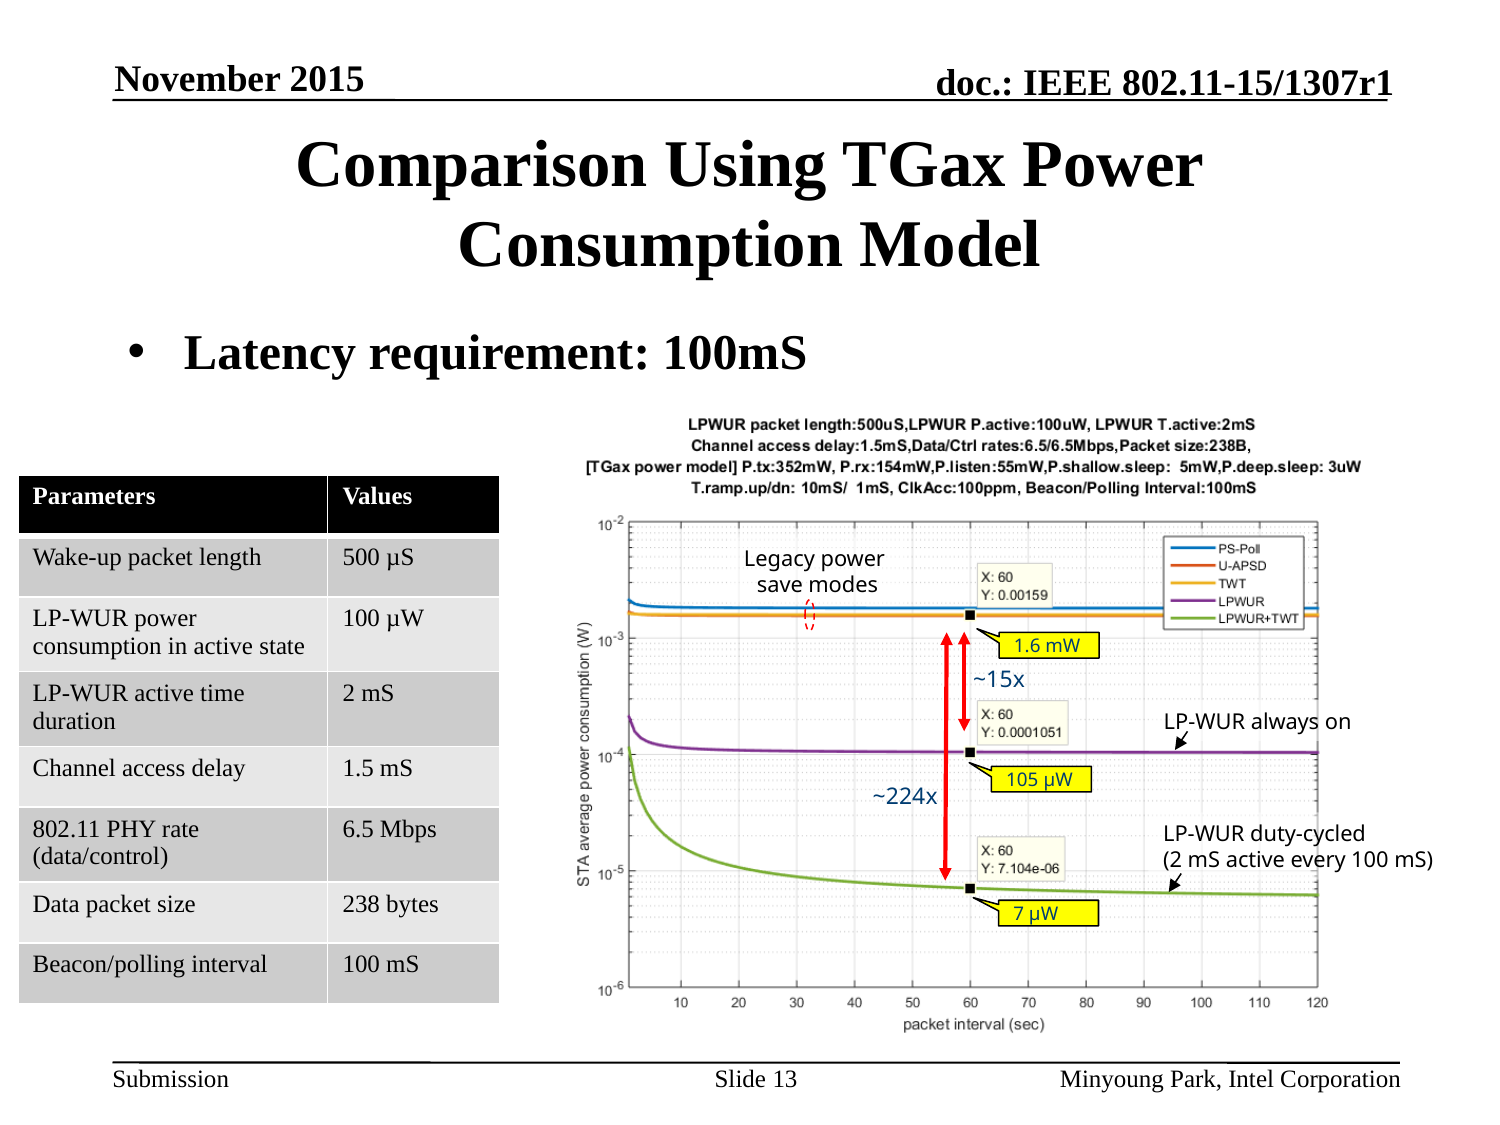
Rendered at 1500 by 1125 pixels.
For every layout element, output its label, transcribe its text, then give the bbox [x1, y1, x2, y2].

slide_number Slide 13 [712, 1067, 800, 1123]
table_cell 6.5 Mbps [328, 808, 499, 881]
table_header Values [328, 476, 499, 533]
title Comparison Using TGax Power Consumption Model [112, 112, 1388, 288]
table_cell 1.5 mS [328, 747, 499, 806]
table_cell 802.11 PHY rate (data/control) [19, 808, 327, 881]
table_cell Data packet size [19, 883, 327, 942]
text_box LP-WUR duty-cycled (2 mS active every 100 mS) [1405, 812, 1449, 880]
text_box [1174, 731, 1188, 751]
picture [513, 413, 1402, 1058]
table_cell 100 µW [328, 598, 499, 671]
table_cell 100 mS [328, 944, 499, 1003]
table_header Parameters [19, 476, 327, 533]
table_cell Channel access delay [19, 747, 327, 806]
table_cell LP-WUR active time duration [19, 672, 327, 746]
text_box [1168, 873, 1182, 893]
table_cell 2 mS [328, 672, 499, 746]
table_cell Wake-up packet length [19, 539, 327, 596]
table_cell Beacon/polling interval [19, 944, 327, 1003]
table_cell LP-WUR power consumption in active state [19, 598, 327, 671]
footer Minyoung Park, Intel Corporation [878, 1065, 1402, 1093]
table_cell 500 µS [328, 539, 499, 596]
list Latency requirement: 100mS [112, 312, 1388, 1000]
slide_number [114, 54, 423, 100]
table_cell 238 bytes [328, 883, 499, 942]
